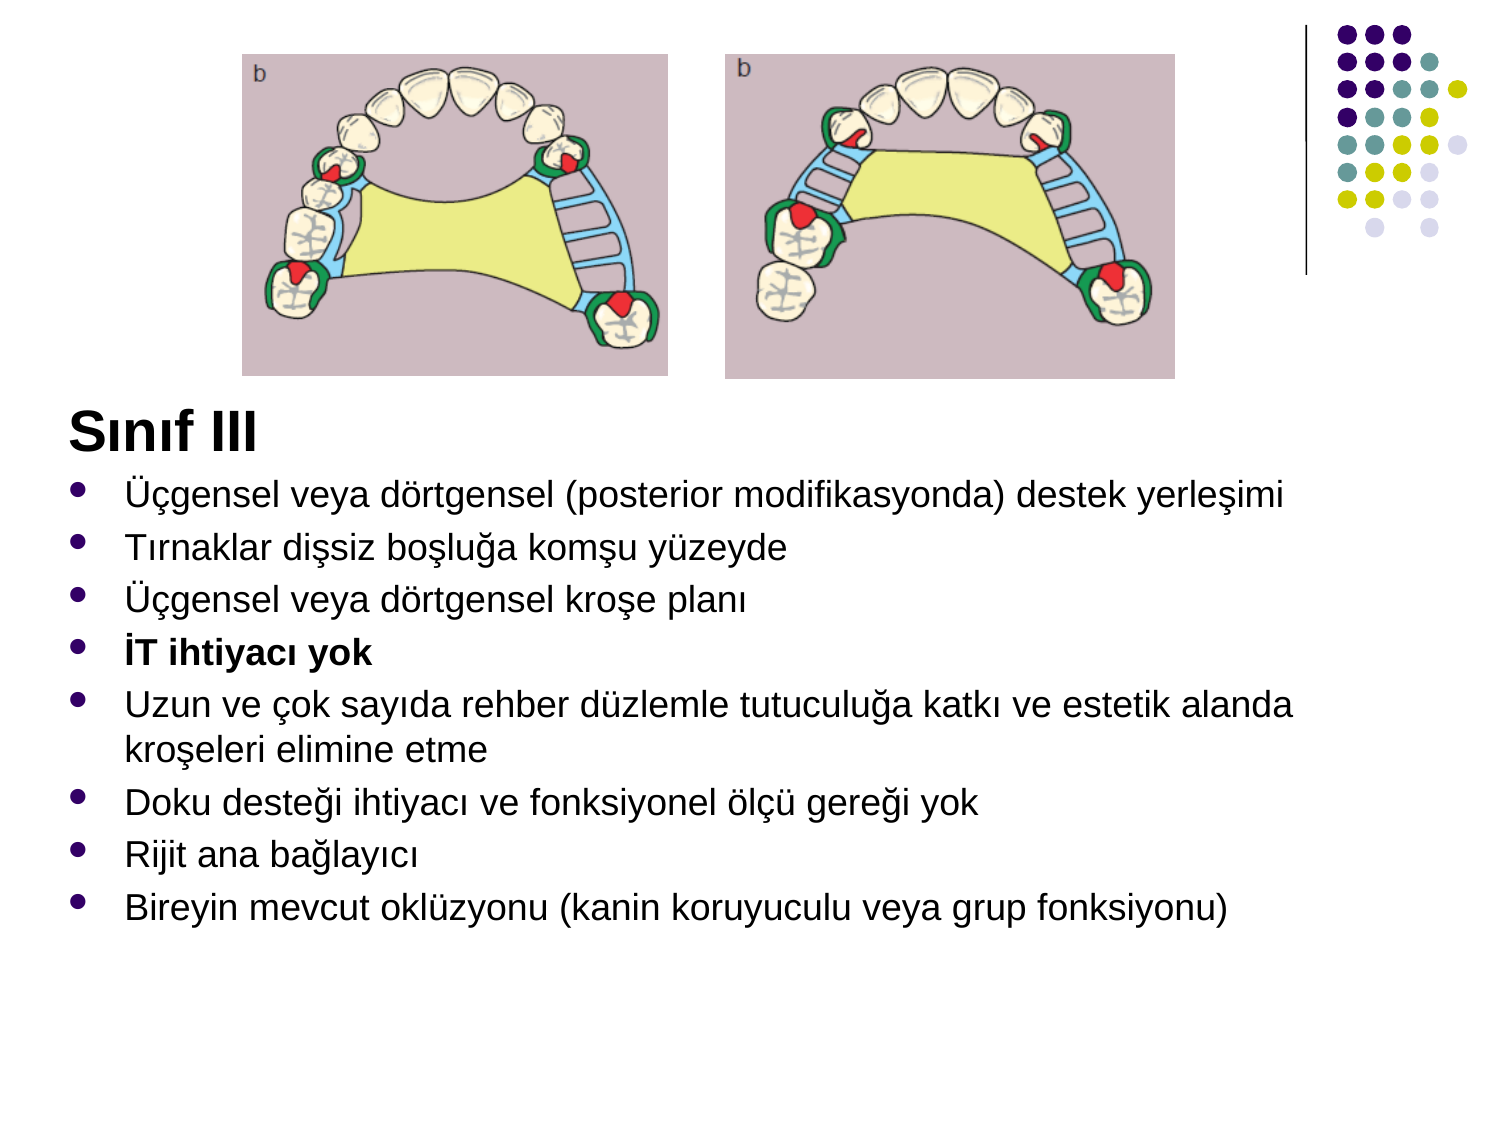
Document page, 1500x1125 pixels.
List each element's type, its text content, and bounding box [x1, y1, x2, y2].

picture [242, 54, 668, 376]
list Sınıf III Üçgensel veya dörtgensel (posterior modifikasyonda) destek yerleşimi Tırnaklar dişsiz boşluğa komşu yüzeyde Üçgensel veya dörtgensel kroşe planı İT ihtiyacı yok Uzun ve çok sayıda rehber düzlemle tutuculuğa katkı ve estetik alanda kroşeleri elimine etme Doku desteği ihtiyacı ve fonksiyonel ölçü gereği yok Rijit ana bağlayıcı Bireyin mevcut oklüzyonu (kanin koruyuculu veya grup fonksiyonu) [53, 385, 1404, 1109]
picture [725, 54, 1175, 379]
